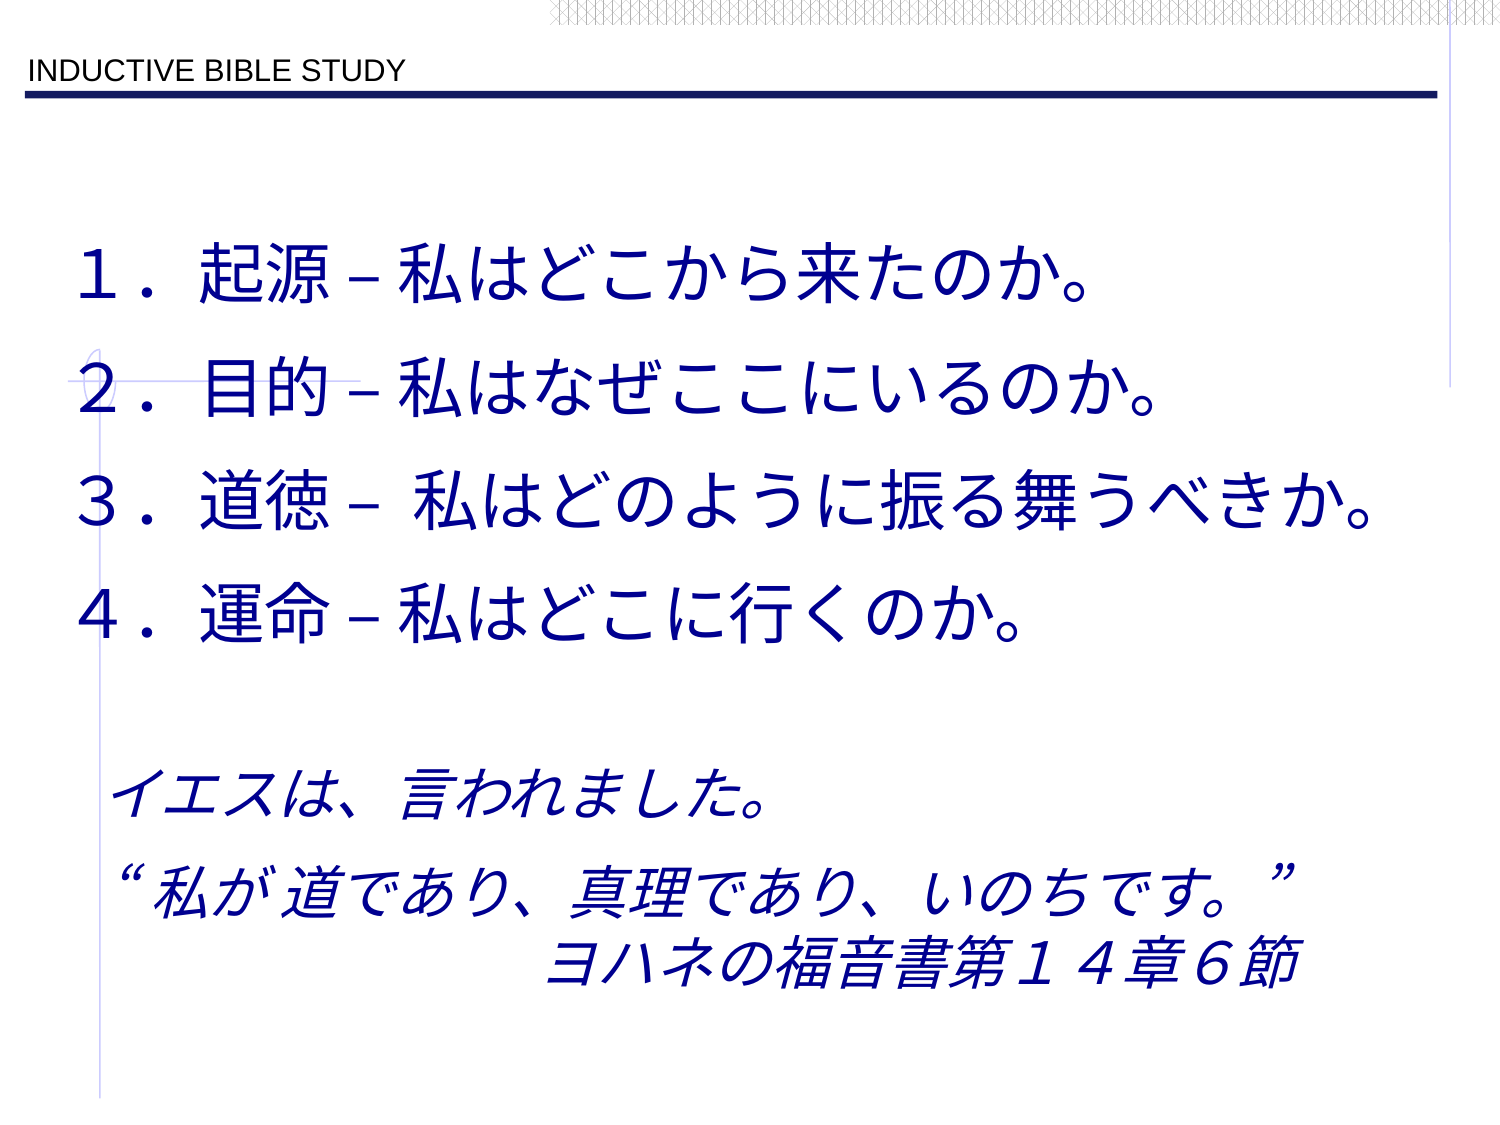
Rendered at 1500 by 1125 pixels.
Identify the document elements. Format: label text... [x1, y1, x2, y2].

text_box イエスは、言われました。 “私が 道であり、真理であり、いのちです。” ヨハネの福音書第１４章６節 [87, 750, 1450, 1004]
text_box １．起源 – 私はどこから来たのか。 ２．目的 – 私はなぜここにいるのか。 ３．道徳 – 私はどのように振る舞うべきか。 ４．運命 – 私はどこに行くのか。 [50, 224, 1500, 660]
